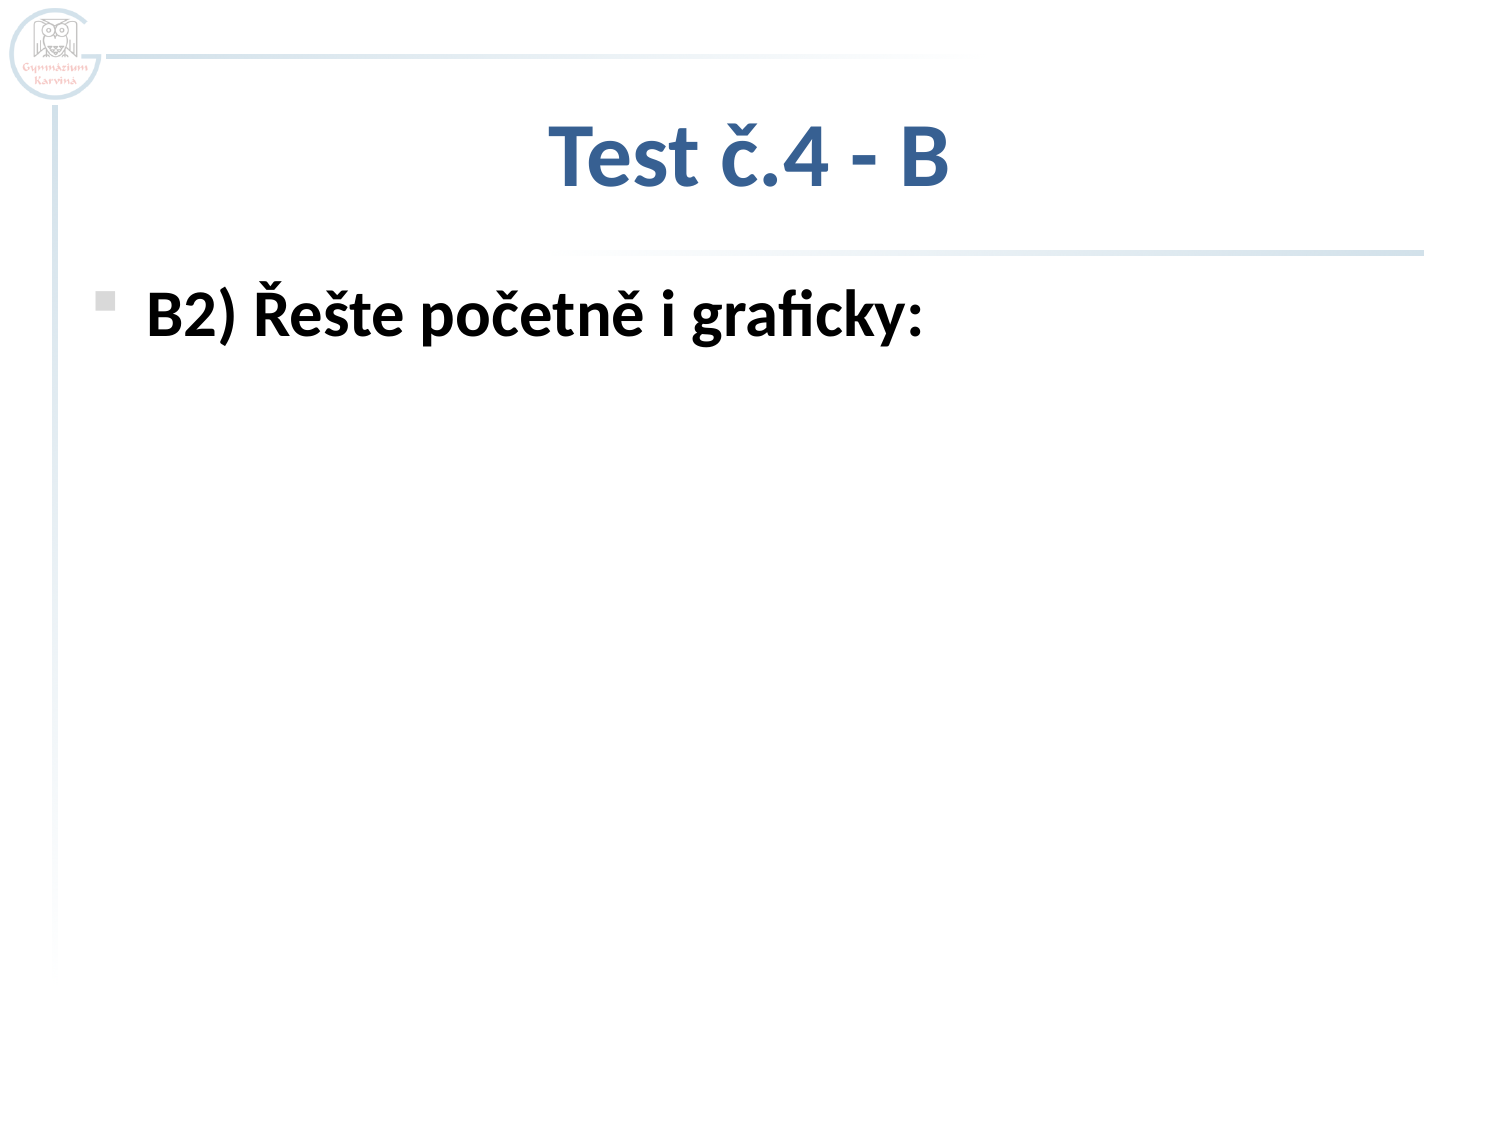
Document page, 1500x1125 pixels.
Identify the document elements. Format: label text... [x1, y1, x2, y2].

title Test č.4 - B [75, 56, 1425, 244]
picture [52, 105, 58, 992]
picture [537, 250, 1424, 256]
picture [8, 5, 104, 101]
